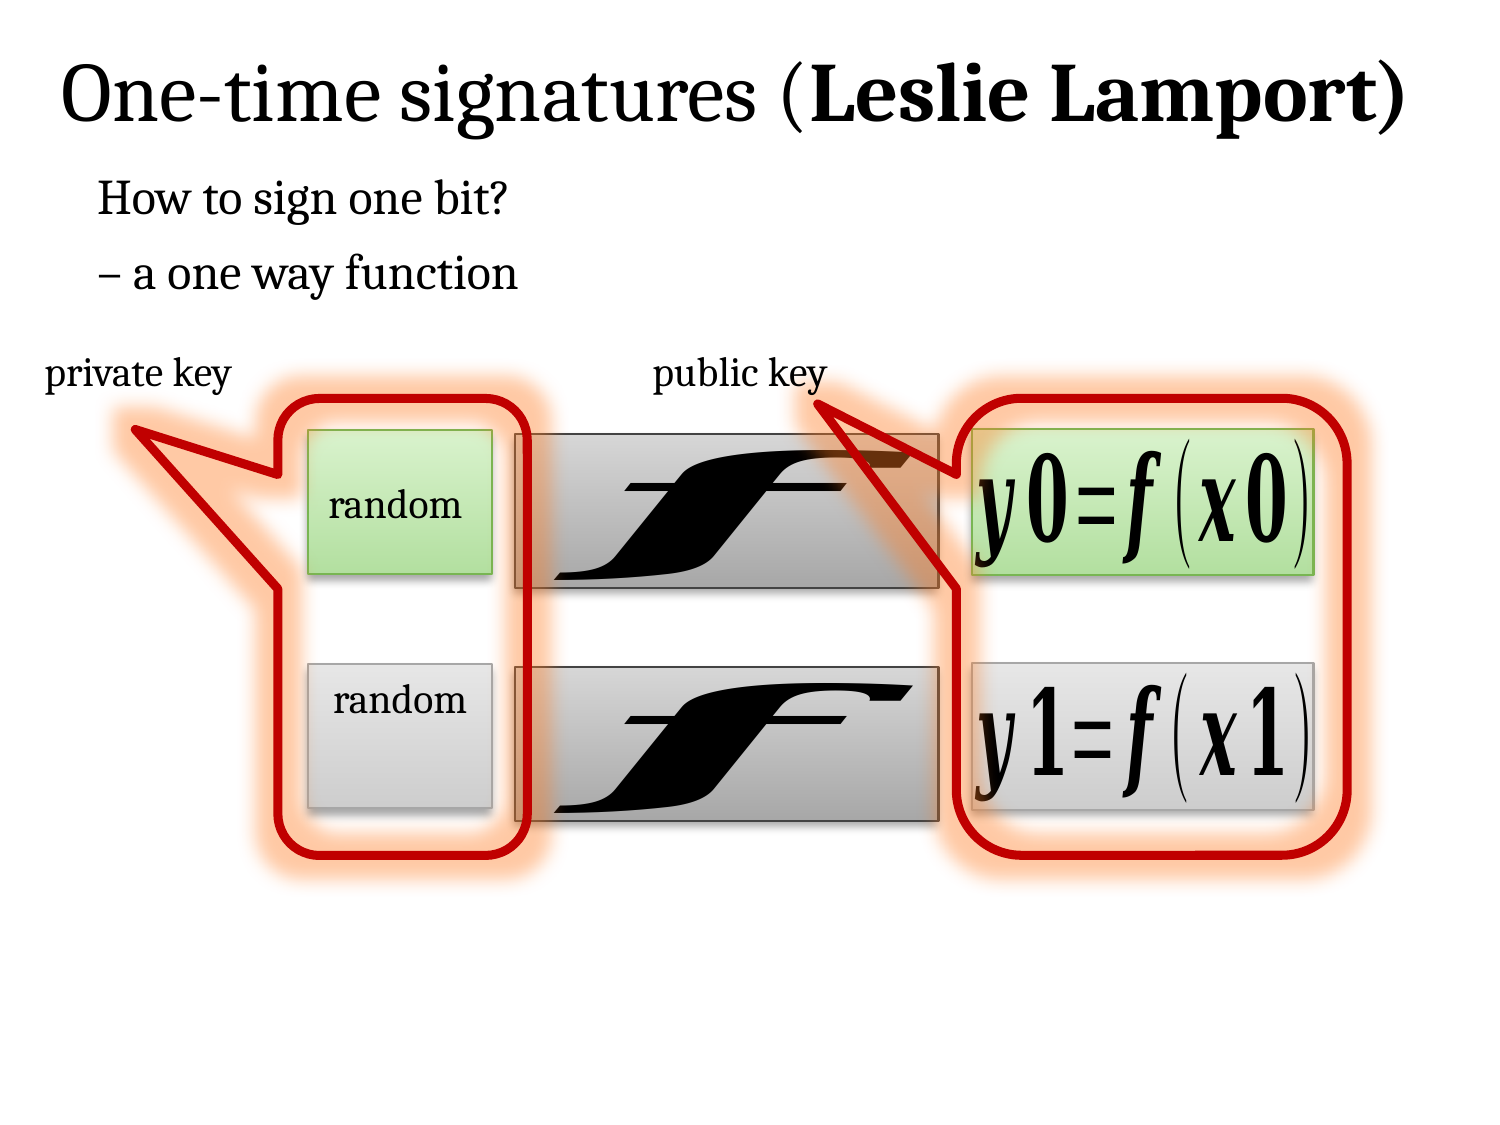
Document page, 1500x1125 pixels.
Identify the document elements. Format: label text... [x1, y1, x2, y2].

text_box private key [29, 337, 247, 403]
text_box [813, 393, 1352, 860]
text_box public key [637, 337, 843, 403]
text_box [130, 393, 532, 860]
title One-time signatures (Leslie Lamport) [46, 41, 1474, 149]
